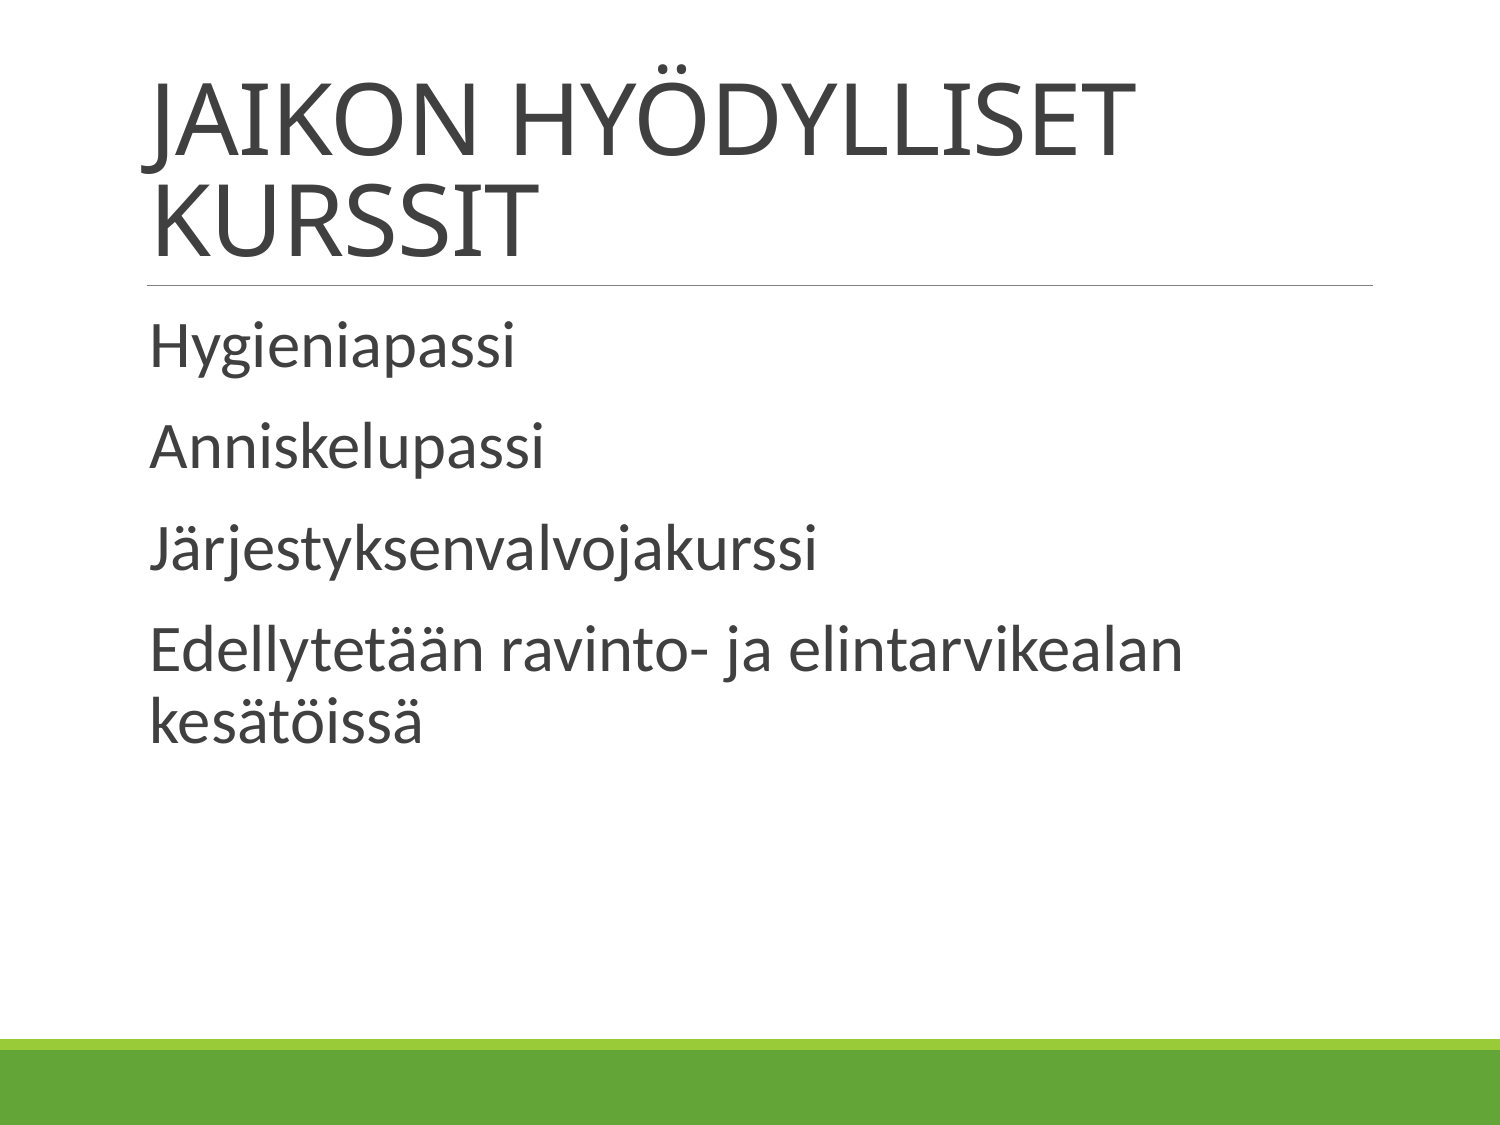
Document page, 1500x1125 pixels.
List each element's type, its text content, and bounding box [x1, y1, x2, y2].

title JAIKON HYÖDYLLISET KURSSIT [134, 47, 1373, 285]
list Hygieniapassi Anniskelupassi Järjestyksenvalvojakurssi Edellytetään ravinto- ja elintarvikealan kesätöissä [134, 302, 1373, 963]
